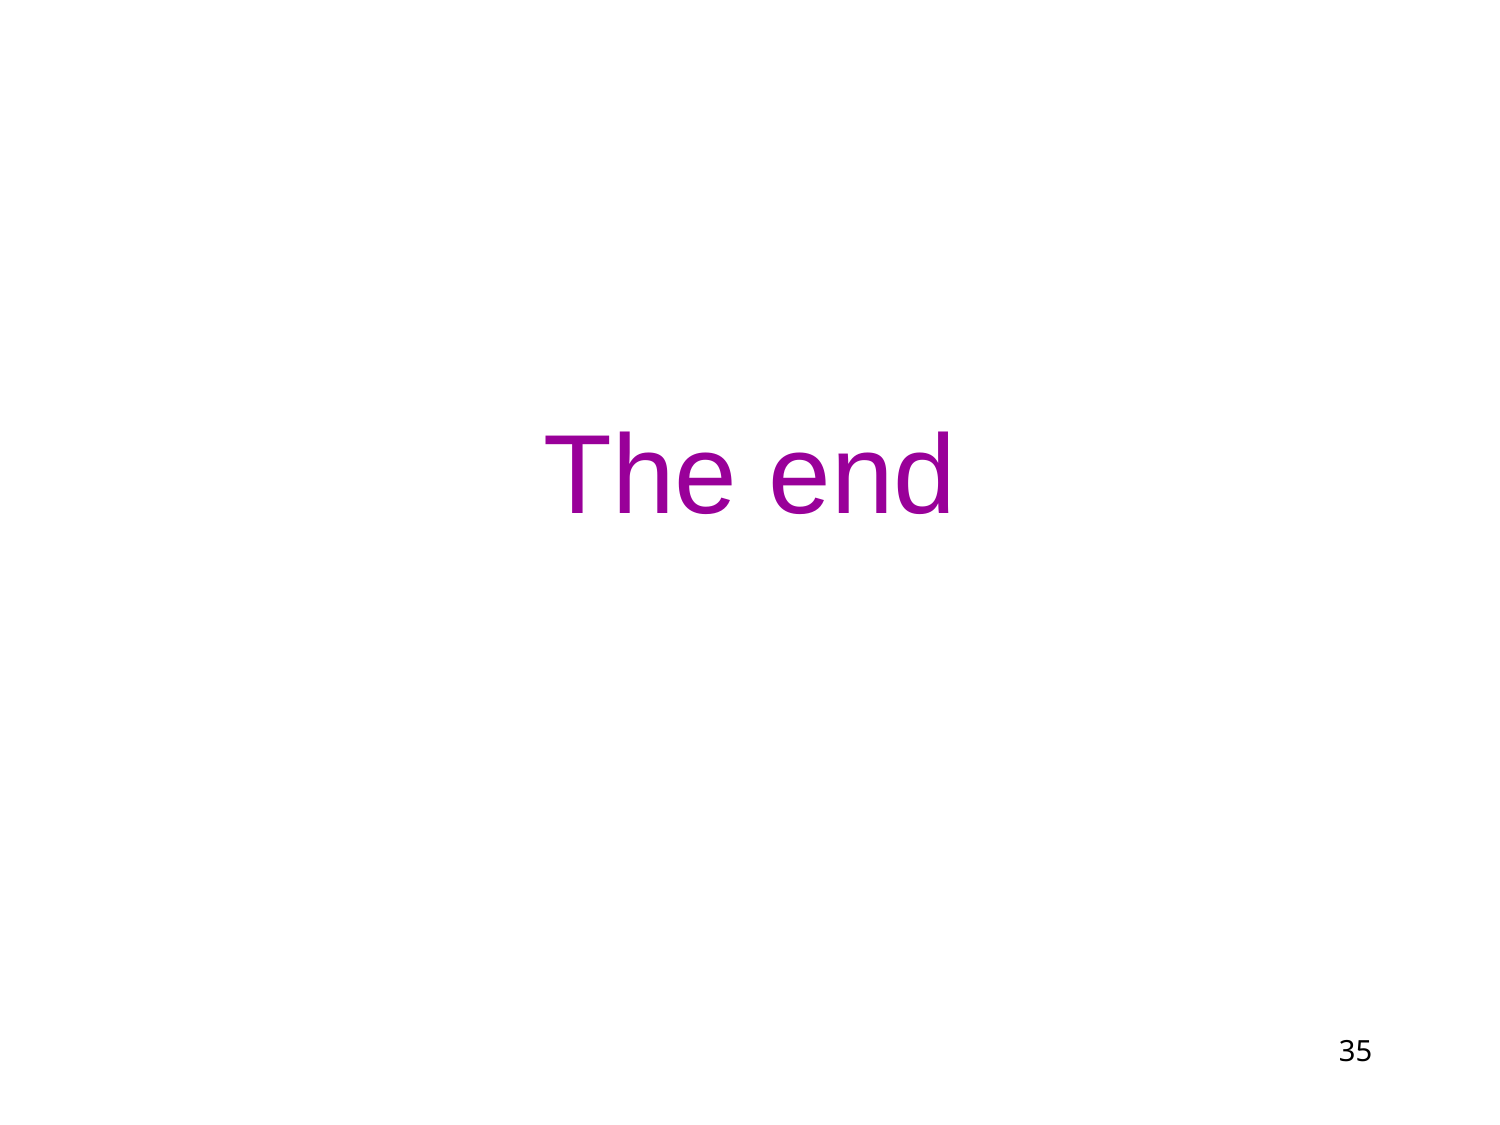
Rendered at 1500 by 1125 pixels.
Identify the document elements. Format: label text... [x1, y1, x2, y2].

slide_number 35 [1074, 1024, 1388, 1101]
title The end [112, 374, 1388, 563]
